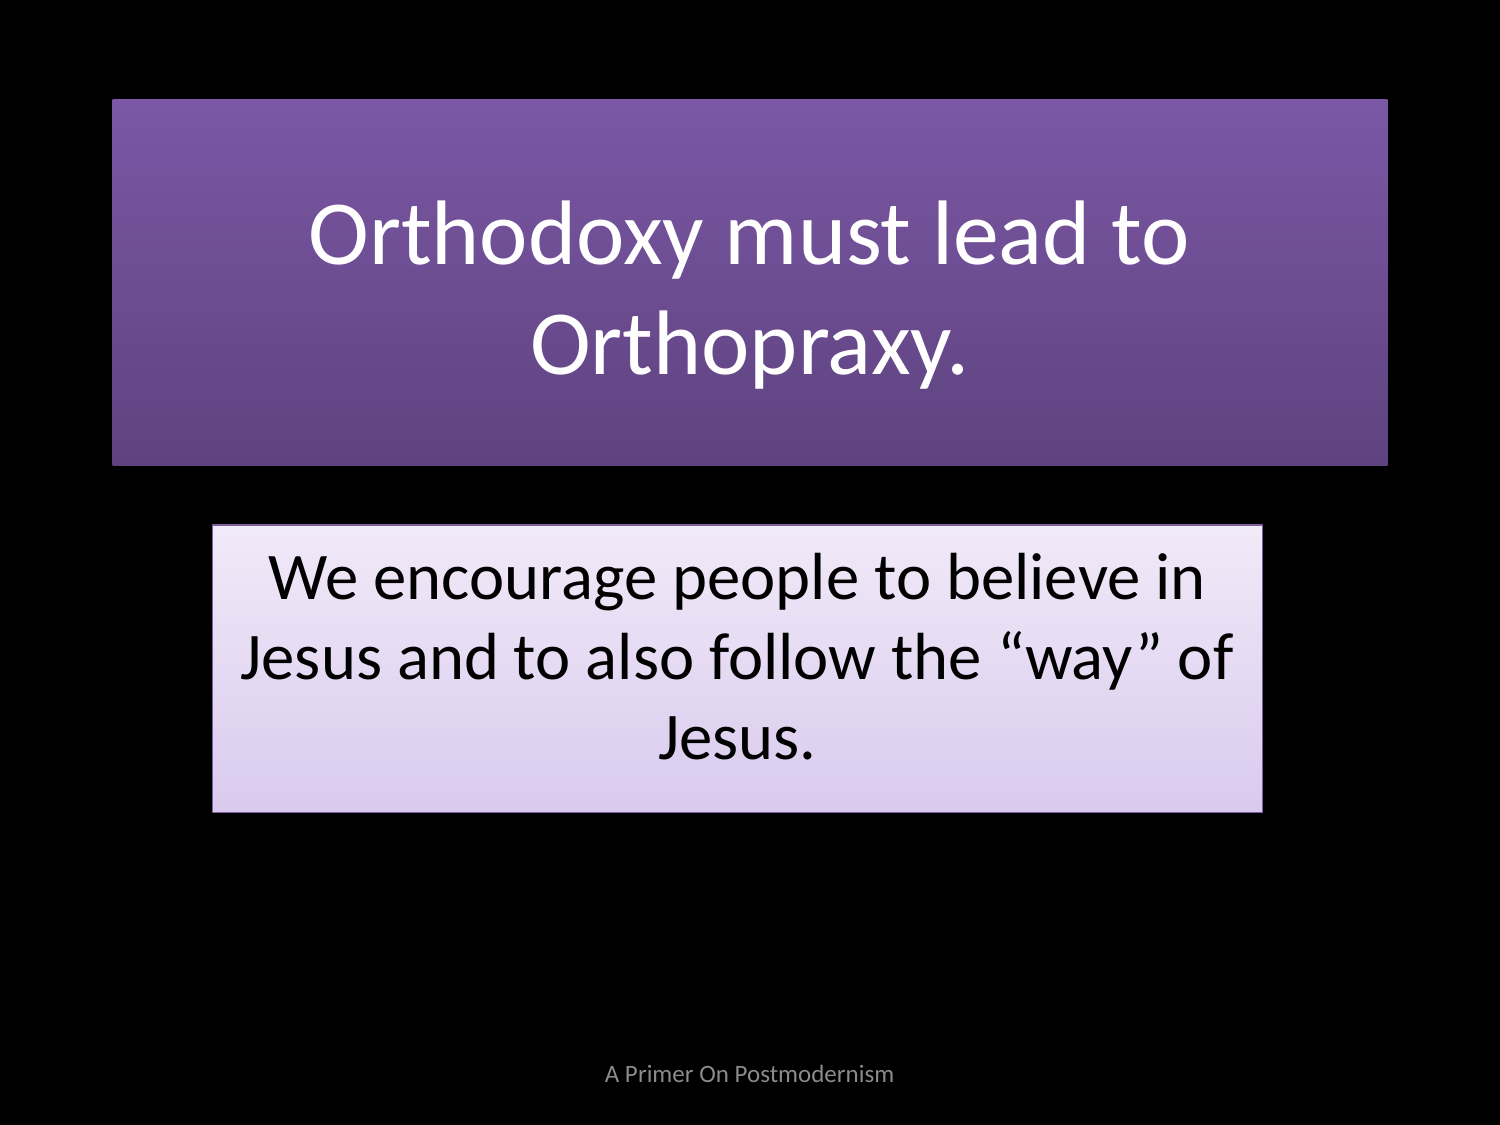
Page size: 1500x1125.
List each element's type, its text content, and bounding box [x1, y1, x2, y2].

footer A Primer On Postmodernism [512, 1042, 988, 1103]
subtitle We encourage people to believe in Jesus and to also follow the “way” of Jesus. [212, 524, 1263, 813]
title Orthodoxy must lead to Orthopraxy. [112, 99, 1388, 466]
